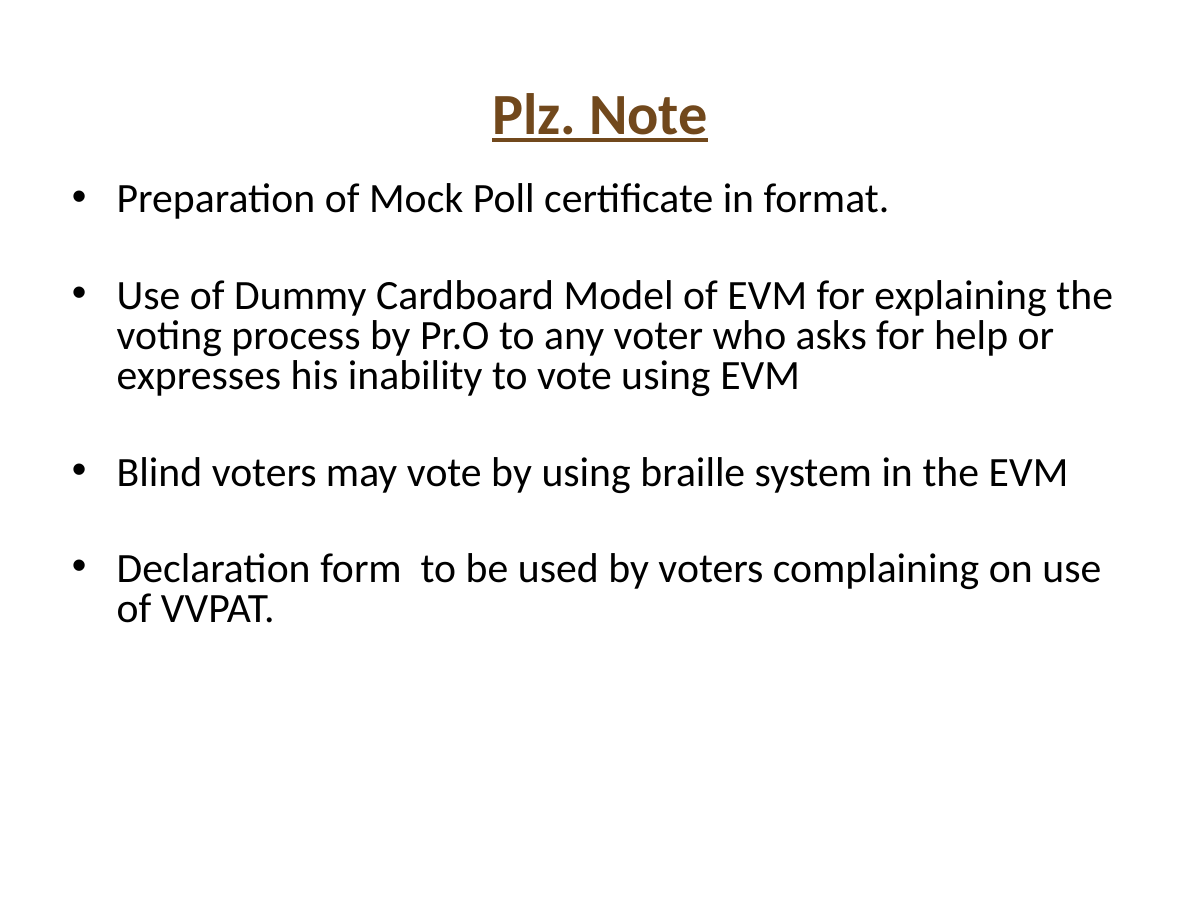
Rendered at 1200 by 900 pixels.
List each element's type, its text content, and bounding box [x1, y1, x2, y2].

list Preparation of Mock Poll certificate in format. Use of Dummy Cardboard Model of EVM for explaining the voting process by Pr.O to any voter who asks for help or expresses his inability to vote using EVM Blind voters may vote by using braille system in the EVM Declaration form to be used by voters complaining on use of VVPAT. [59, 174, 1141, 805]
title Plz. Note [59, 35, 1141, 174]
